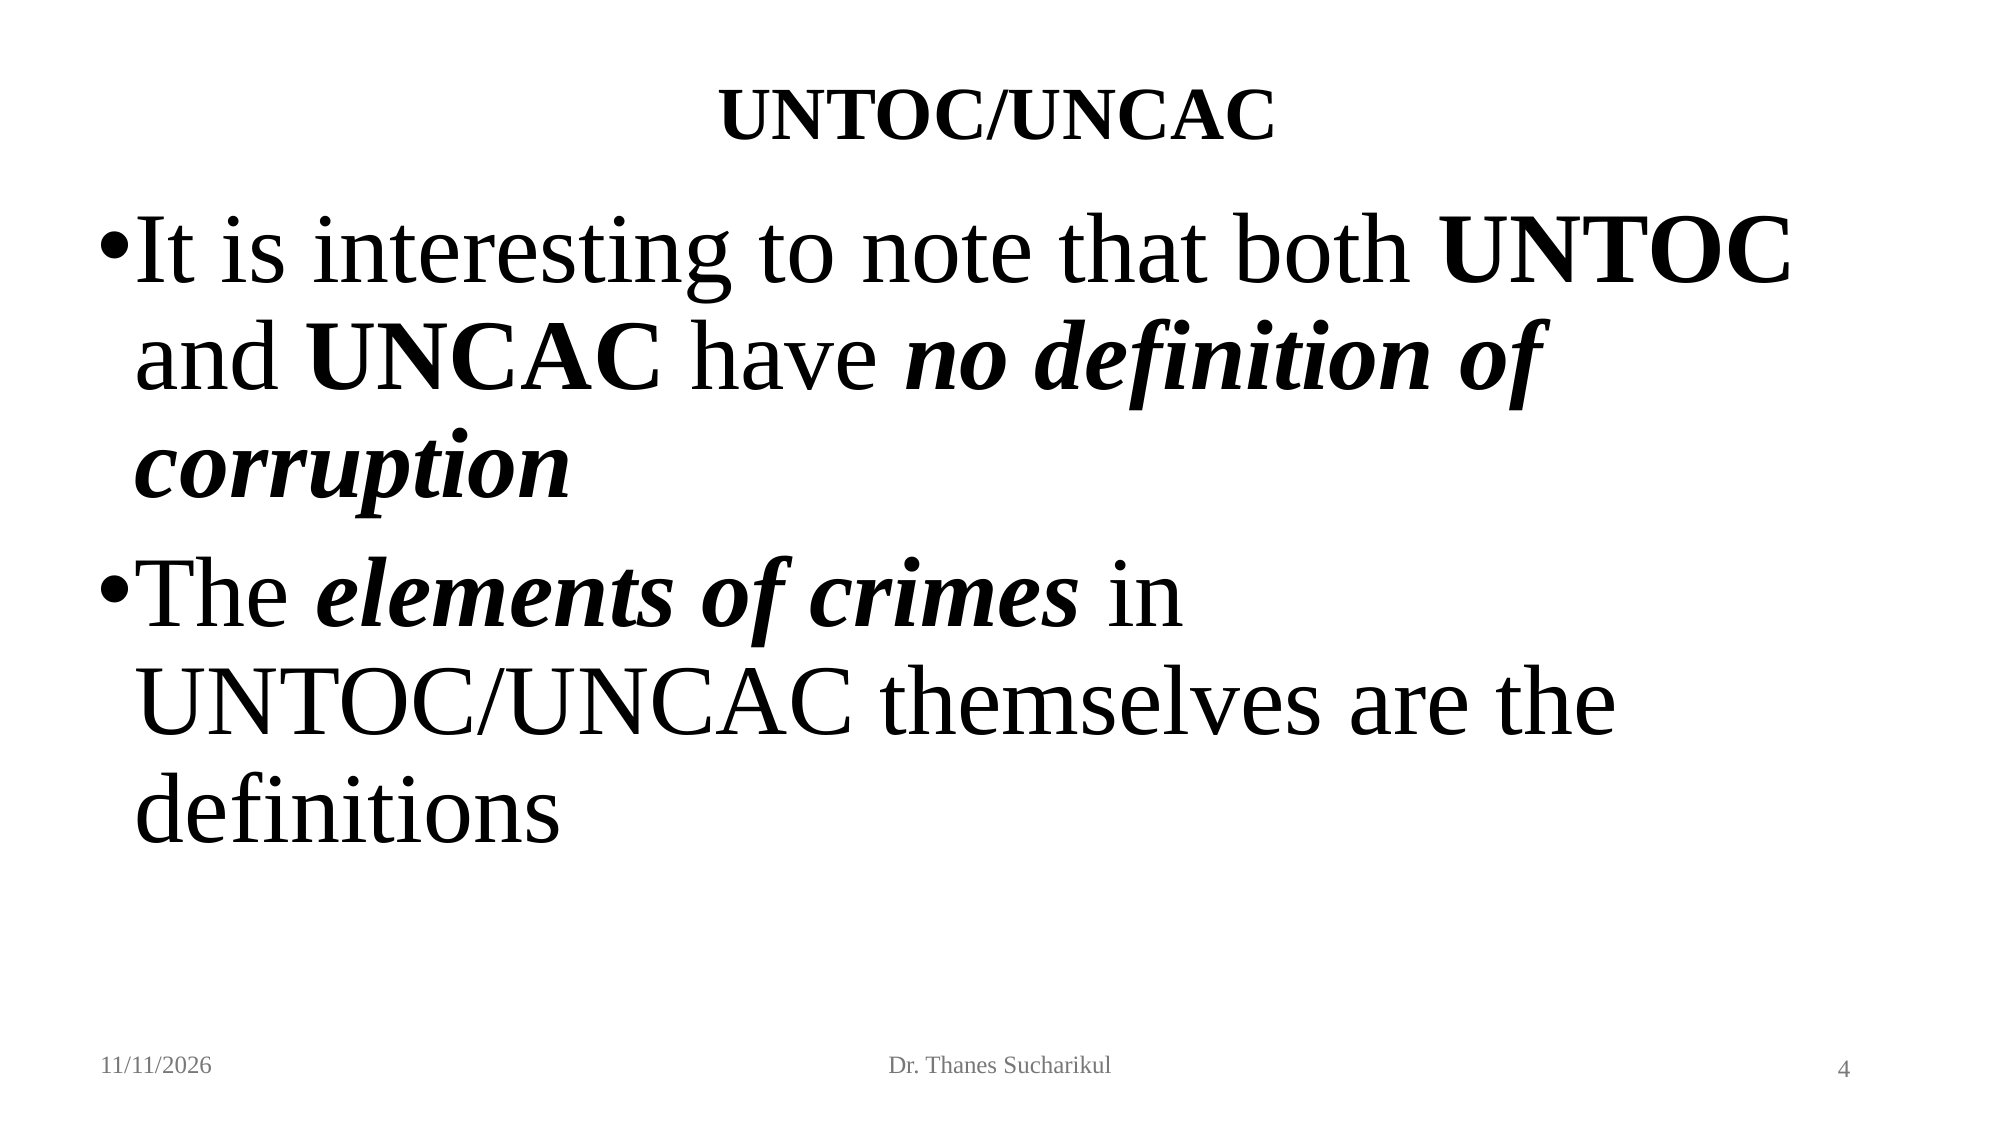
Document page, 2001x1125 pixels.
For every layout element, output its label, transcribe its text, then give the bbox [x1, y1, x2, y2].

footer Dr. Thanes Sucharikul [300, 1042, 1700, 1086]
title UNTOC/UNCAC [85, 59, 1912, 171]
slide_number 4 [1744, 1044, 1866, 1092]
list It is interesting to note that both UNTOC and UNCAC have no definition of corruption The elements of crimes in UNTOC/UNCAC themselves are the definitions [82, 188, 1912, 1014]
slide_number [85, 1035, 250, 1092]
